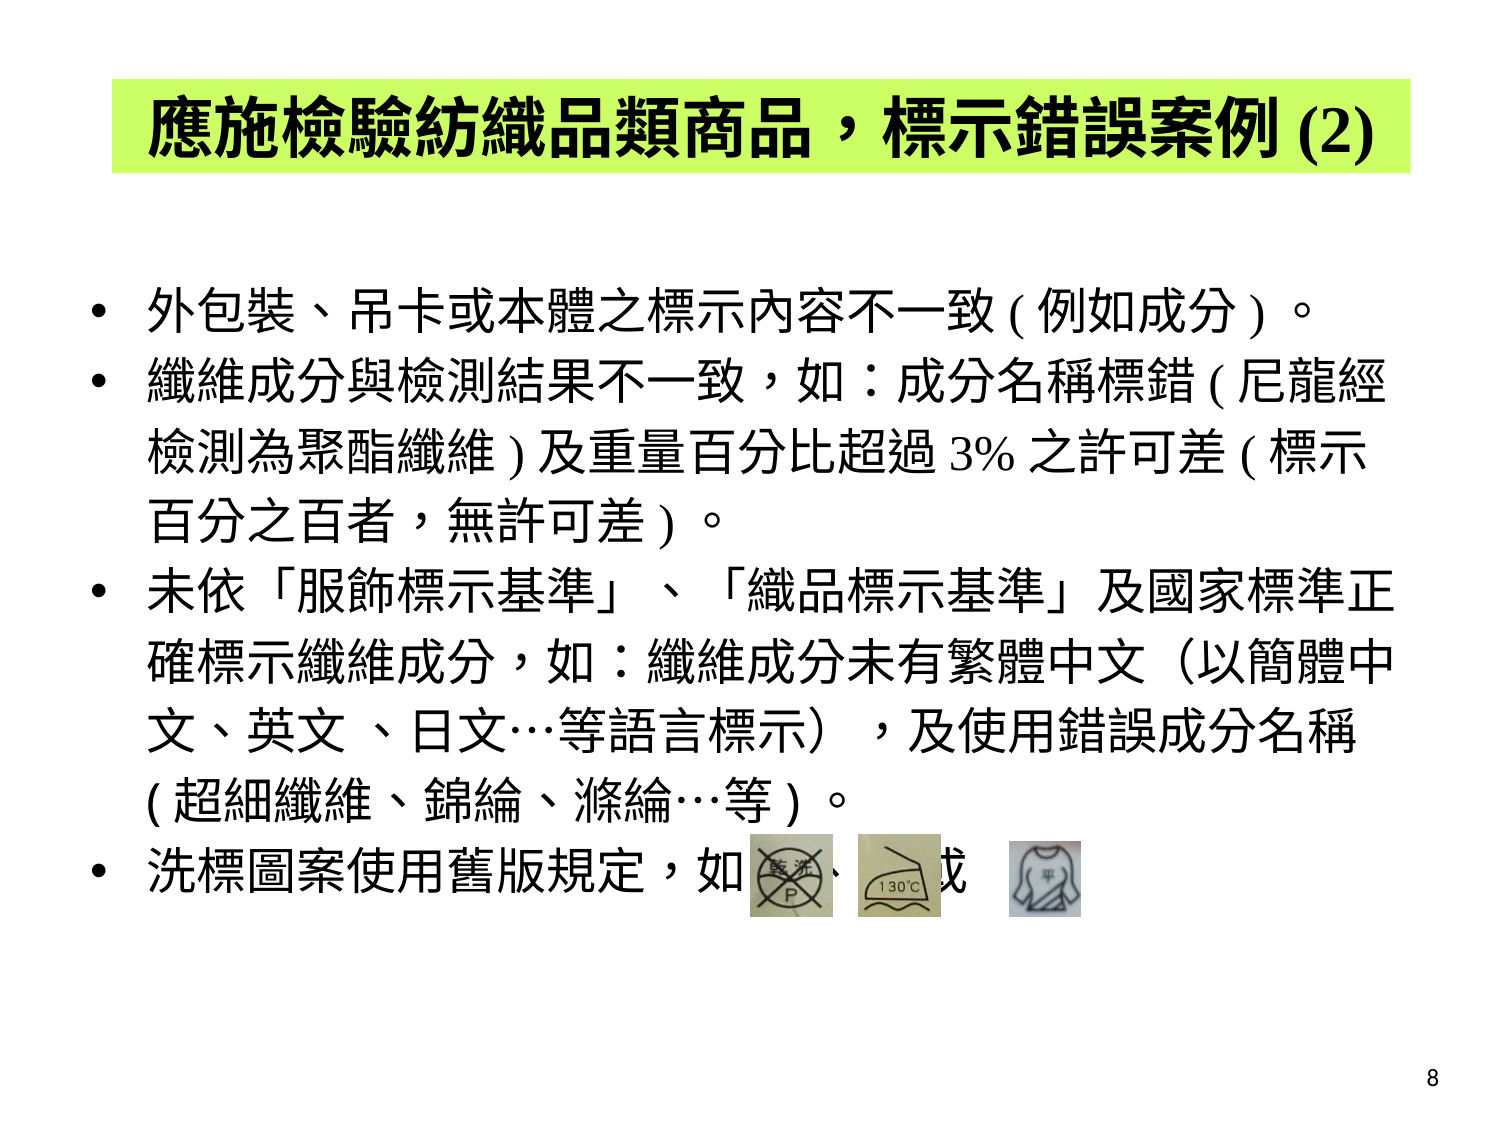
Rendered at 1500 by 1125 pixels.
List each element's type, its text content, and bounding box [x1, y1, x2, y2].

text_box 應施檢驗紡織品類商品，標示錯誤案例(2) [112, 78, 1411, 174]
slide_number 8 [1104, 1046, 1455, 1107]
picture [857, 833, 942, 918]
list 外包裝、吊卡或本體之標示內容不一致(例如成分)。 纖維成分與檢測結果不一致，如：成分名稱標錯(尼龍經檢測為聚酯纖維)及重量百分比超過3%之許可差(標示百分之百者，無許可差)。 未依「服飾標示基準」、「織品標示基準」及國家標準正確標示纖維成分，如：纖維成分未有繁體中文（以簡體中文、英文 、日文…等語言標示），及使用錯誤成分名稱(超細纖維、錦綸、滌綸…等)。 洗標圖案使用舊版規定，如 、 或 。 [75, 262, 1425, 1071]
picture [1009, 840, 1081, 918]
picture [749, 833, 833, 918]
